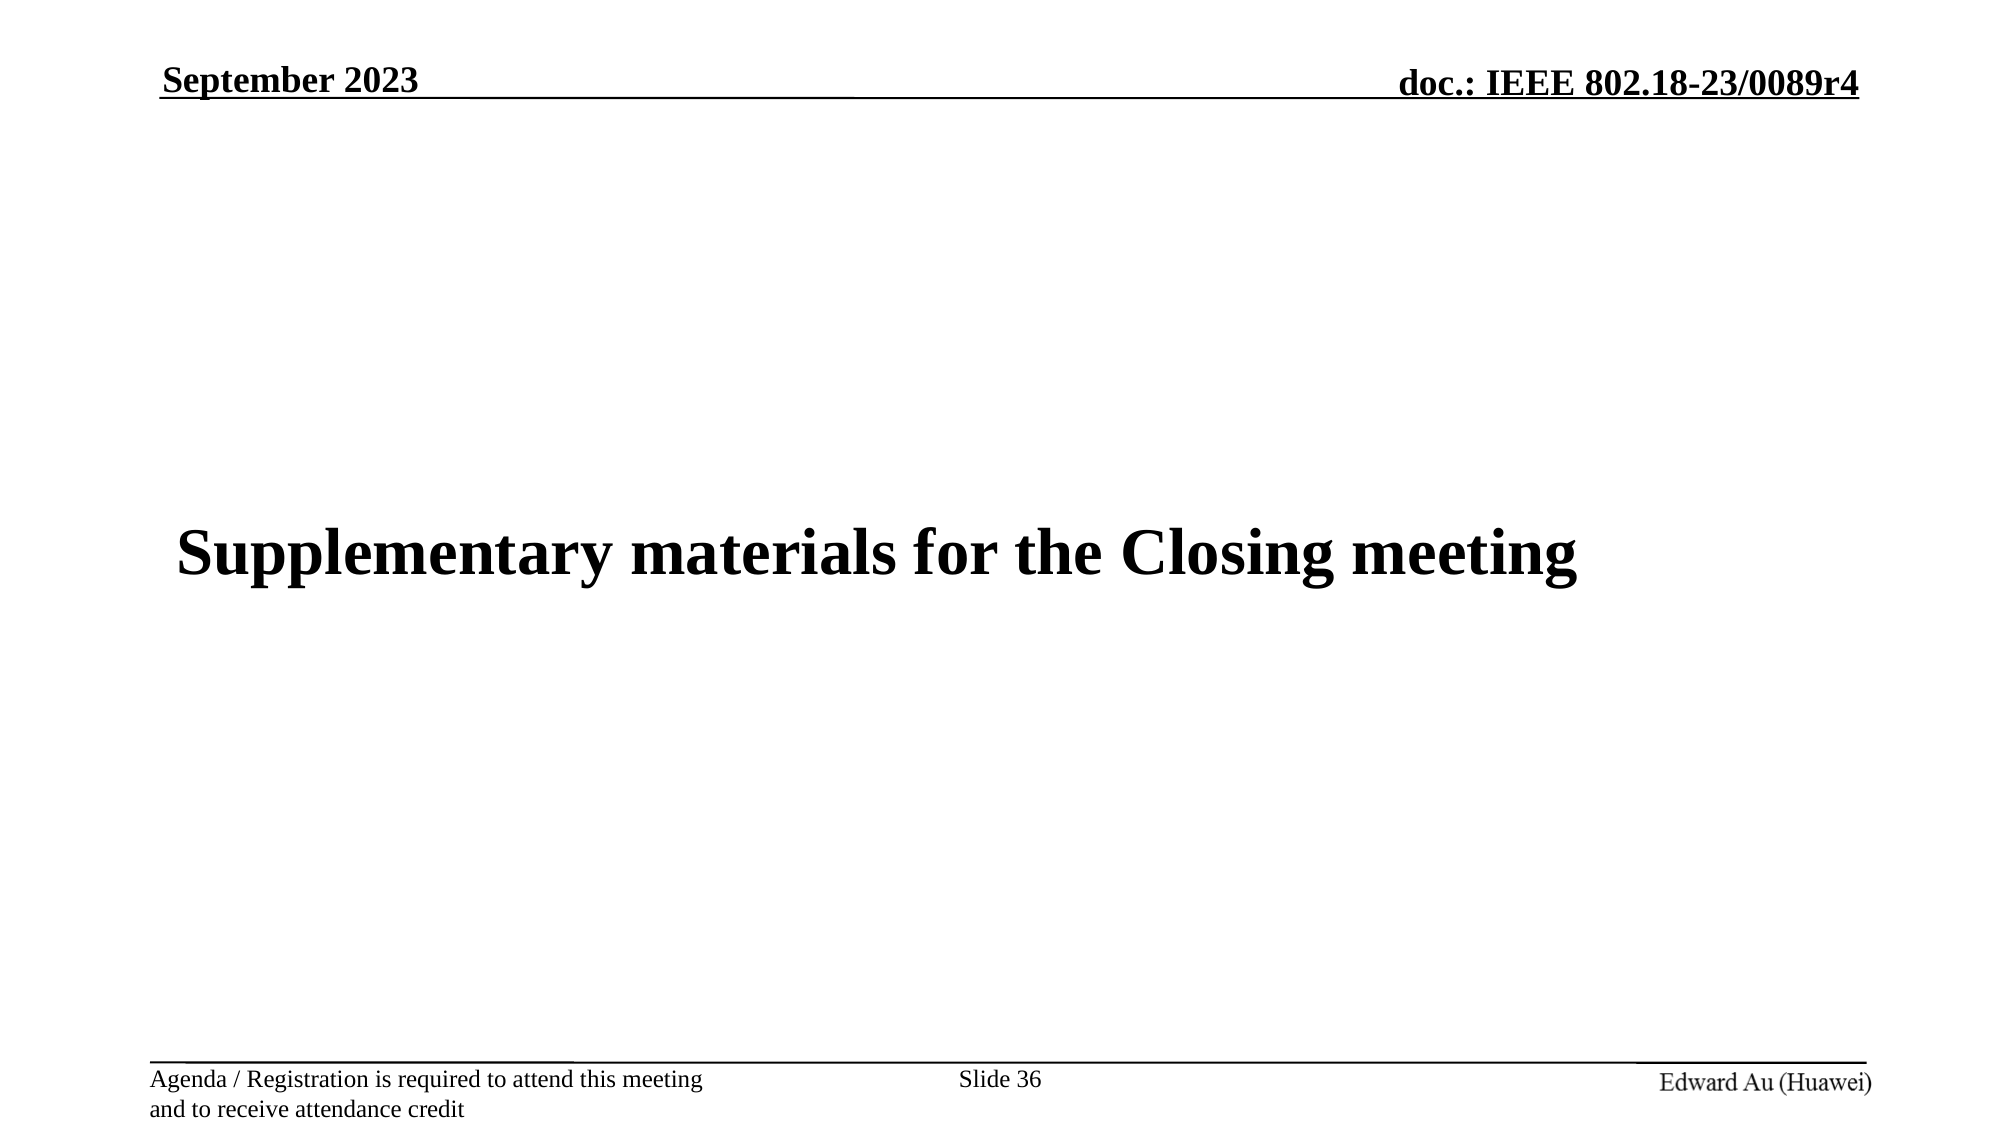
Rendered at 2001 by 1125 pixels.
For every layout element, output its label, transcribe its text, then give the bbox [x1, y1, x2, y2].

picture [1174, 1058, 1887, 1113]
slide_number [161, 54, 526, 101]
slide_number Slide 36 [925, 1061, 1076, 1123]
text_box Supplementary materials for the Closing meeting [162, 500, 1675, 675]
